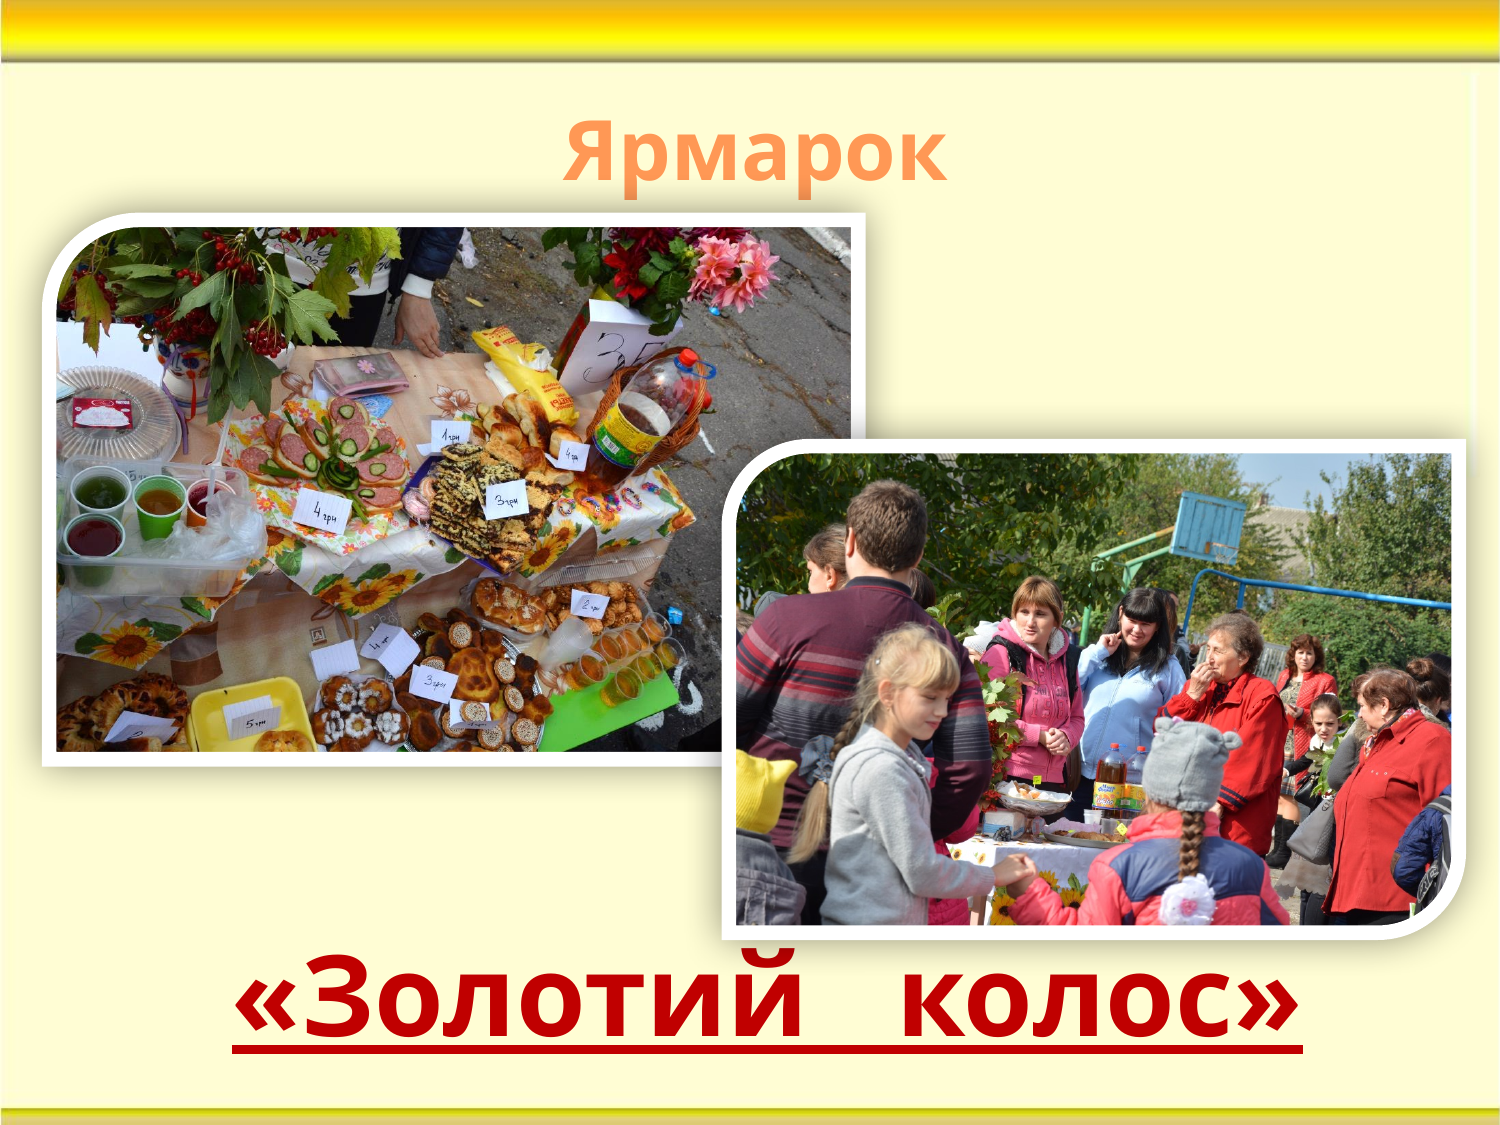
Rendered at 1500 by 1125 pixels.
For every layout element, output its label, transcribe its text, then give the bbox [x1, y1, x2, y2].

text_box Ярмарок [53, 90, 1459, 205]
picture [0, 0, 1500, 1125]
list «Золотий колос» [72, 916, 1463, 1100]
